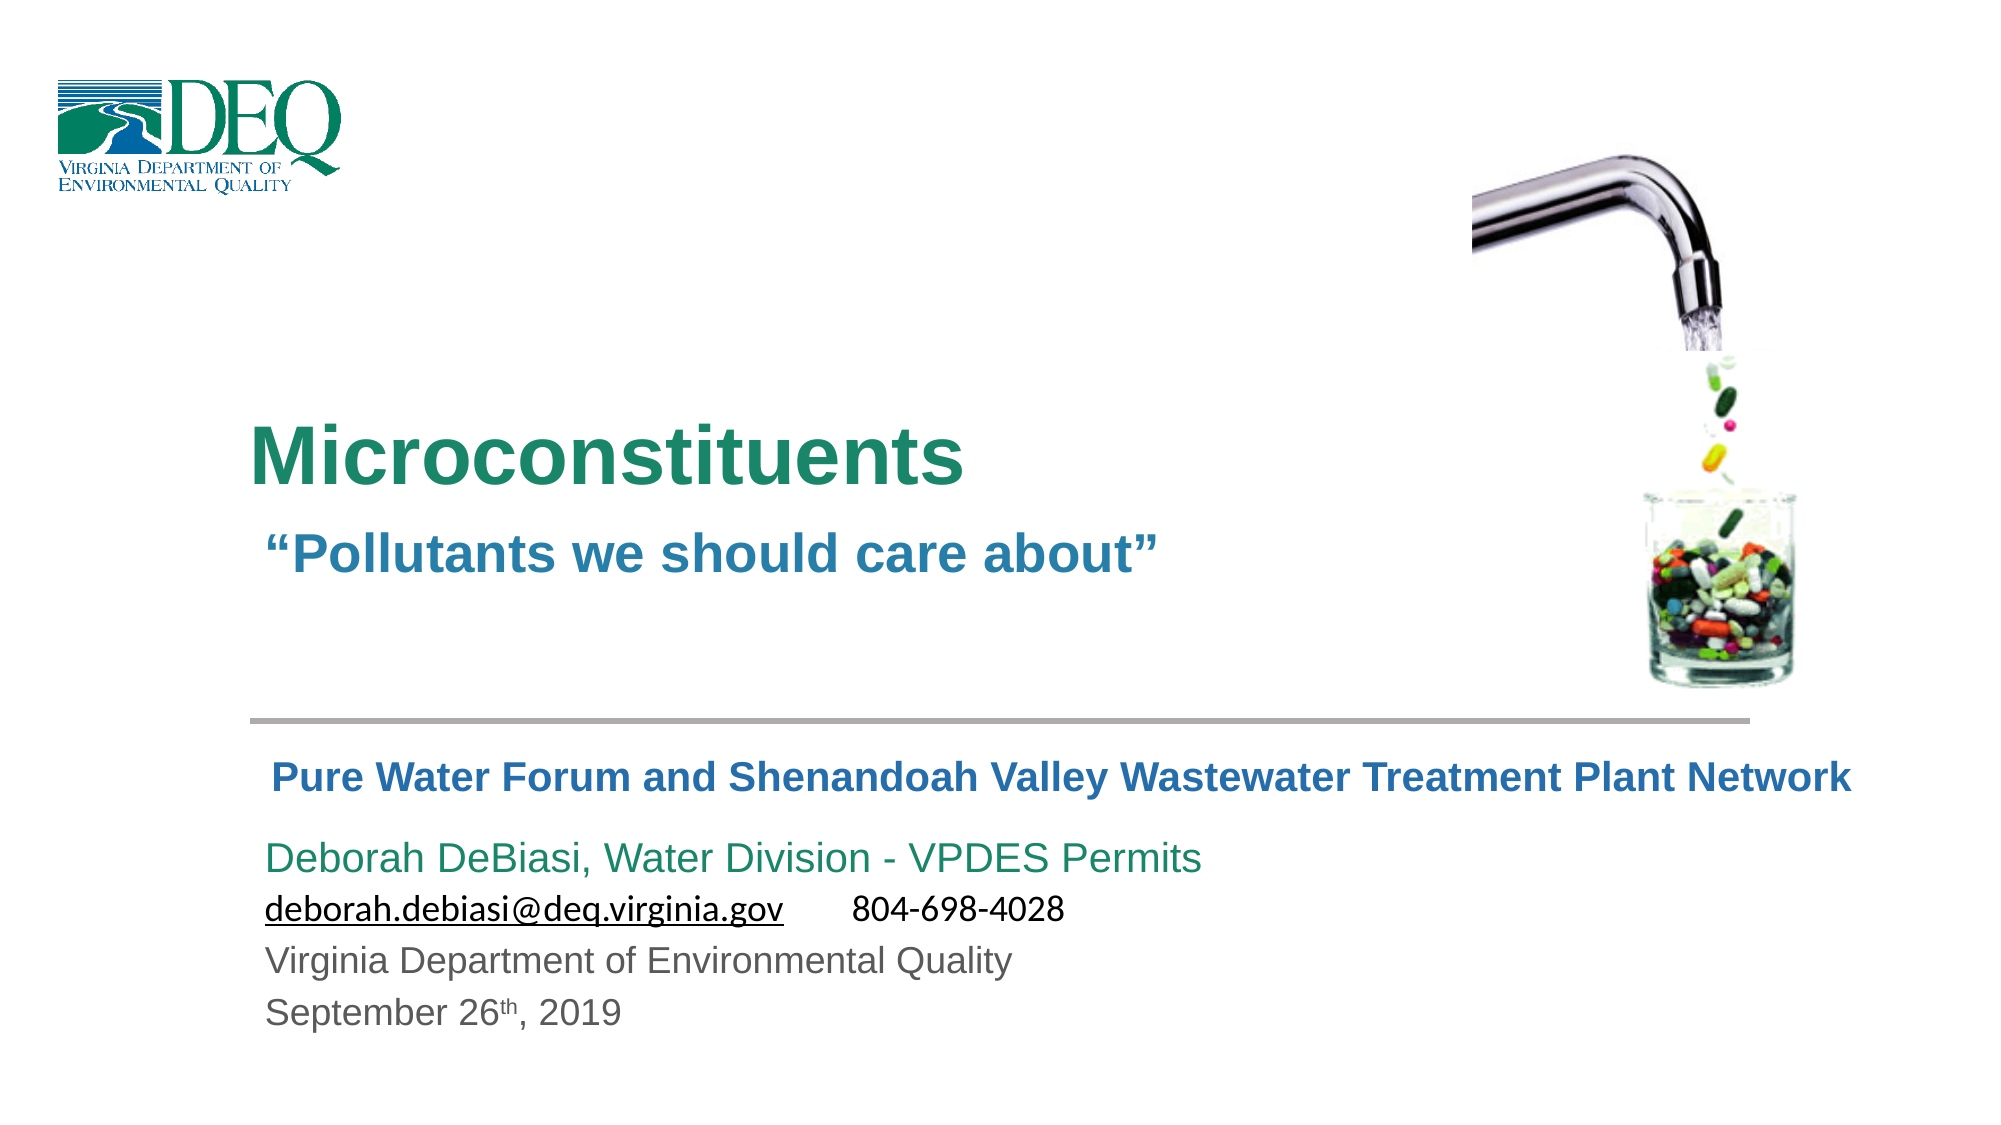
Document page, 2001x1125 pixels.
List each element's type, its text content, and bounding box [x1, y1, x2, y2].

list September 26th, 2019 [249, 985, 951, 1037]
footer Virginia Department of Environmental Quality [249, 937, 1069, 981]
list Pure Water Forum and Shenandoah Valley Wastewater Treatment Plant Network [256, 747, 1895, 845]
title Microconstituents [249, 351, 1471, 511]
subtitle “Pollutants we should care about” [249, 517, 1471, 592]
picture [1471, 129, 1852, 698]
text_box deborah.debiasi@deq.virginia.gov 804-698-4028 [249, 876, 1411, 936]
list Deborah DeBiasi, Water Division - VPDES Permits [249, 828, 1315, 876]
picture [53, 65, 353, 207]
